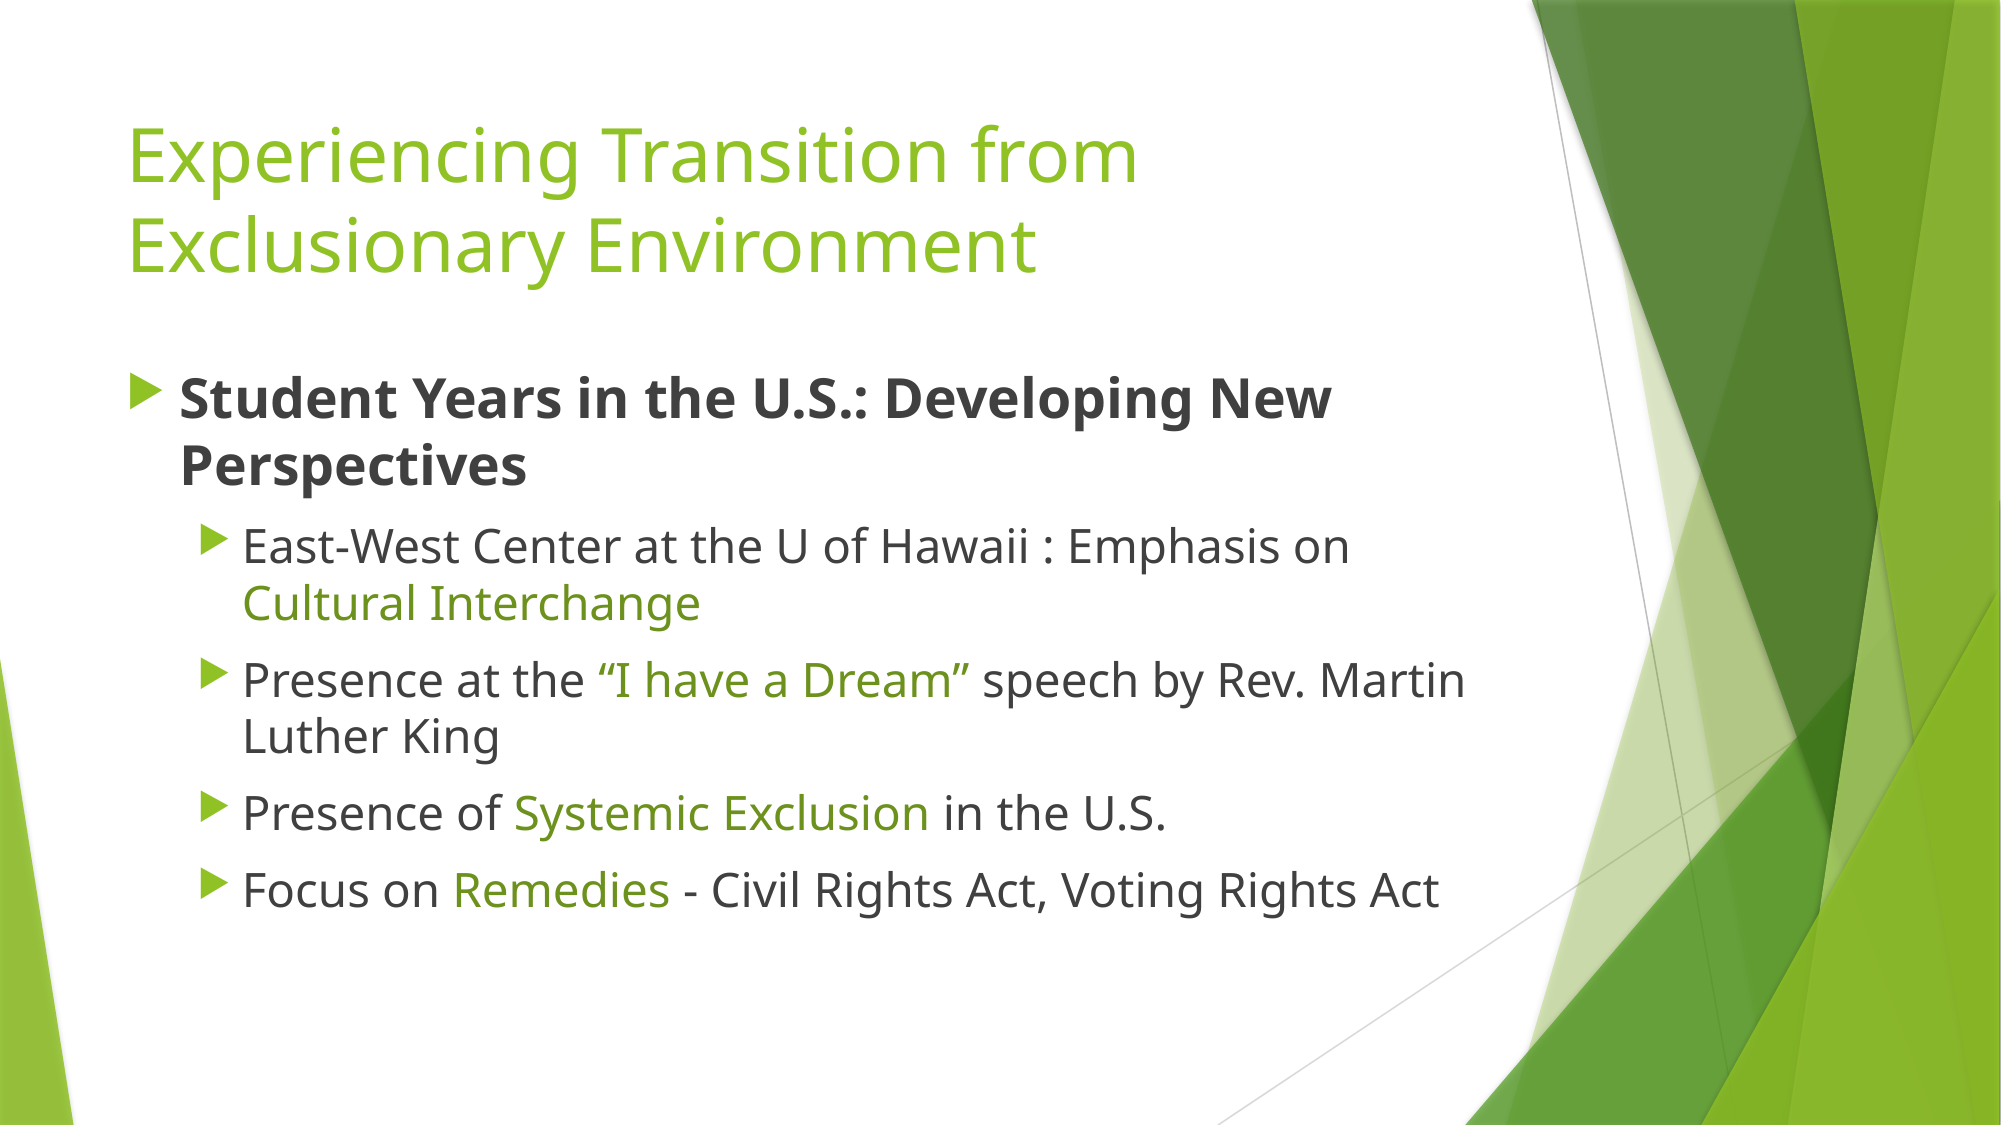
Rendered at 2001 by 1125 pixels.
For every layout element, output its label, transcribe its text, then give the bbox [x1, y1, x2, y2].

list Student Years in the U.S.: Developing New Perspectives East-West Center at the U of Hawaii : Emphasis on Cultural Interchange Presence at the “I have a Dream” speech by Rev. Martin Luther King Presence of Systemic Exclusion in the U.S. Focus on Remedies - Civil Rights Act, Voting Rights Act [111, 355, 1522, 993]
title Experiencing Transition from Exclusionary Environment [111, 99, 1522, 317]
